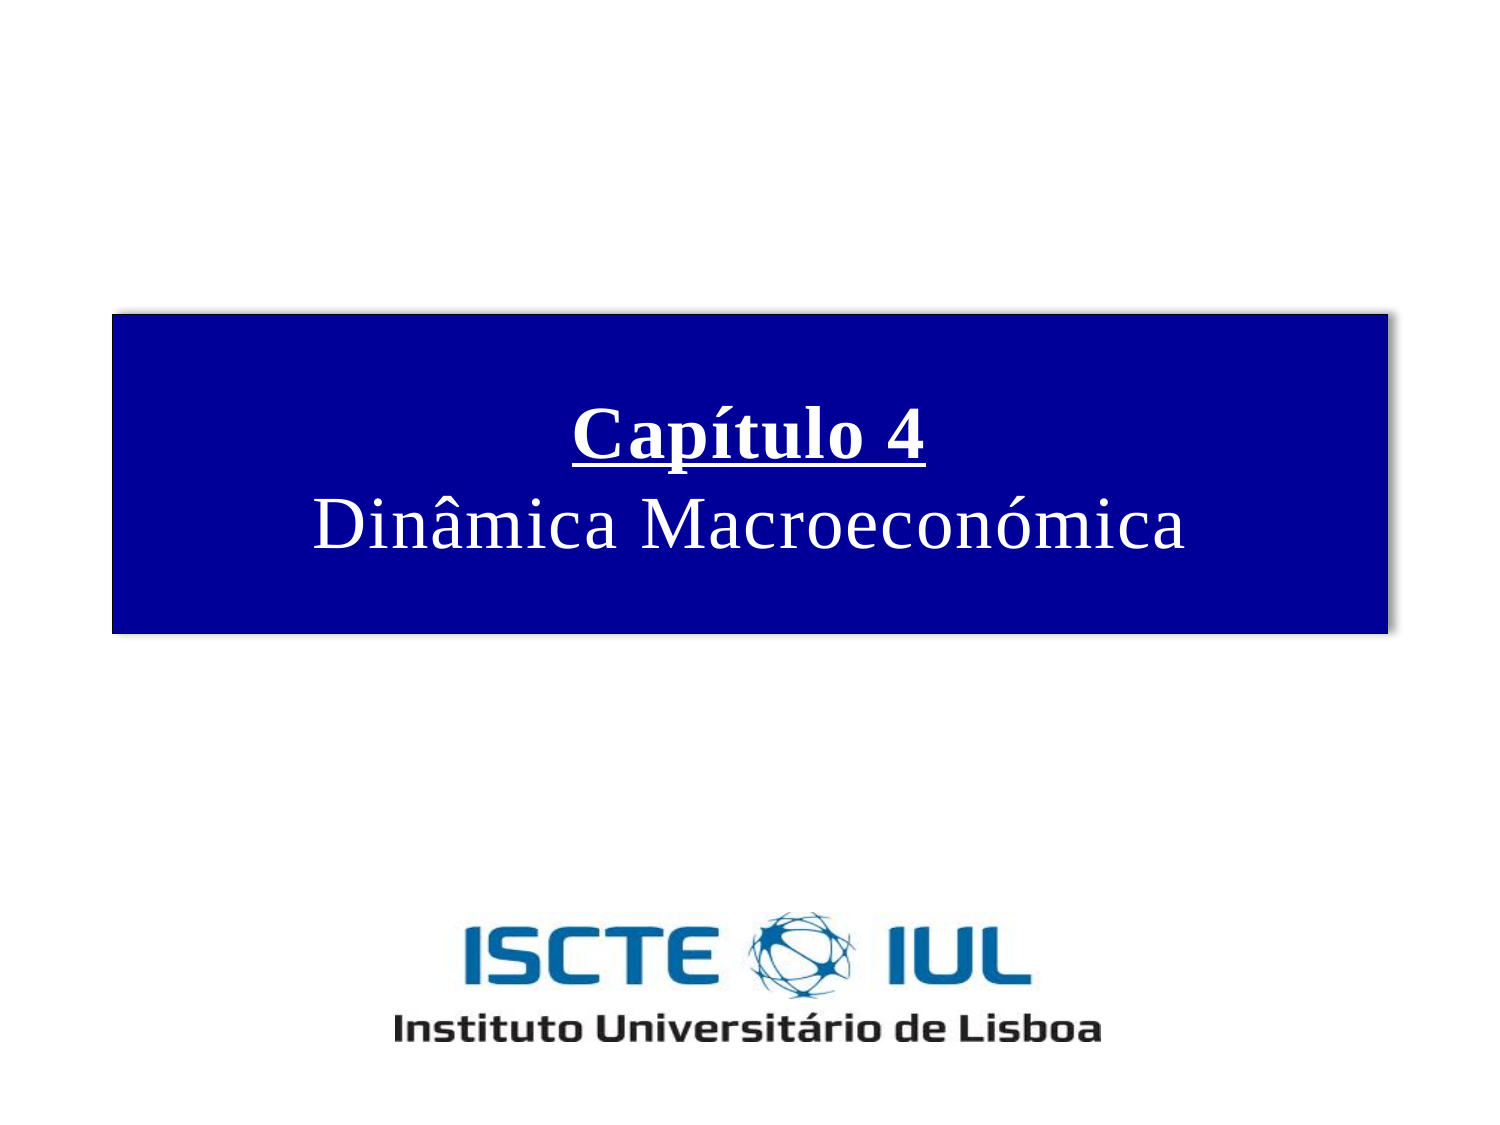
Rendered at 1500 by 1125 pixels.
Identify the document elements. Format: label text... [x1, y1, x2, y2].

title Capítulo 4 Dinâmica Macroeconómica [112, 314, 1388, 634]
picture [395, 912, 1101, 1042]
